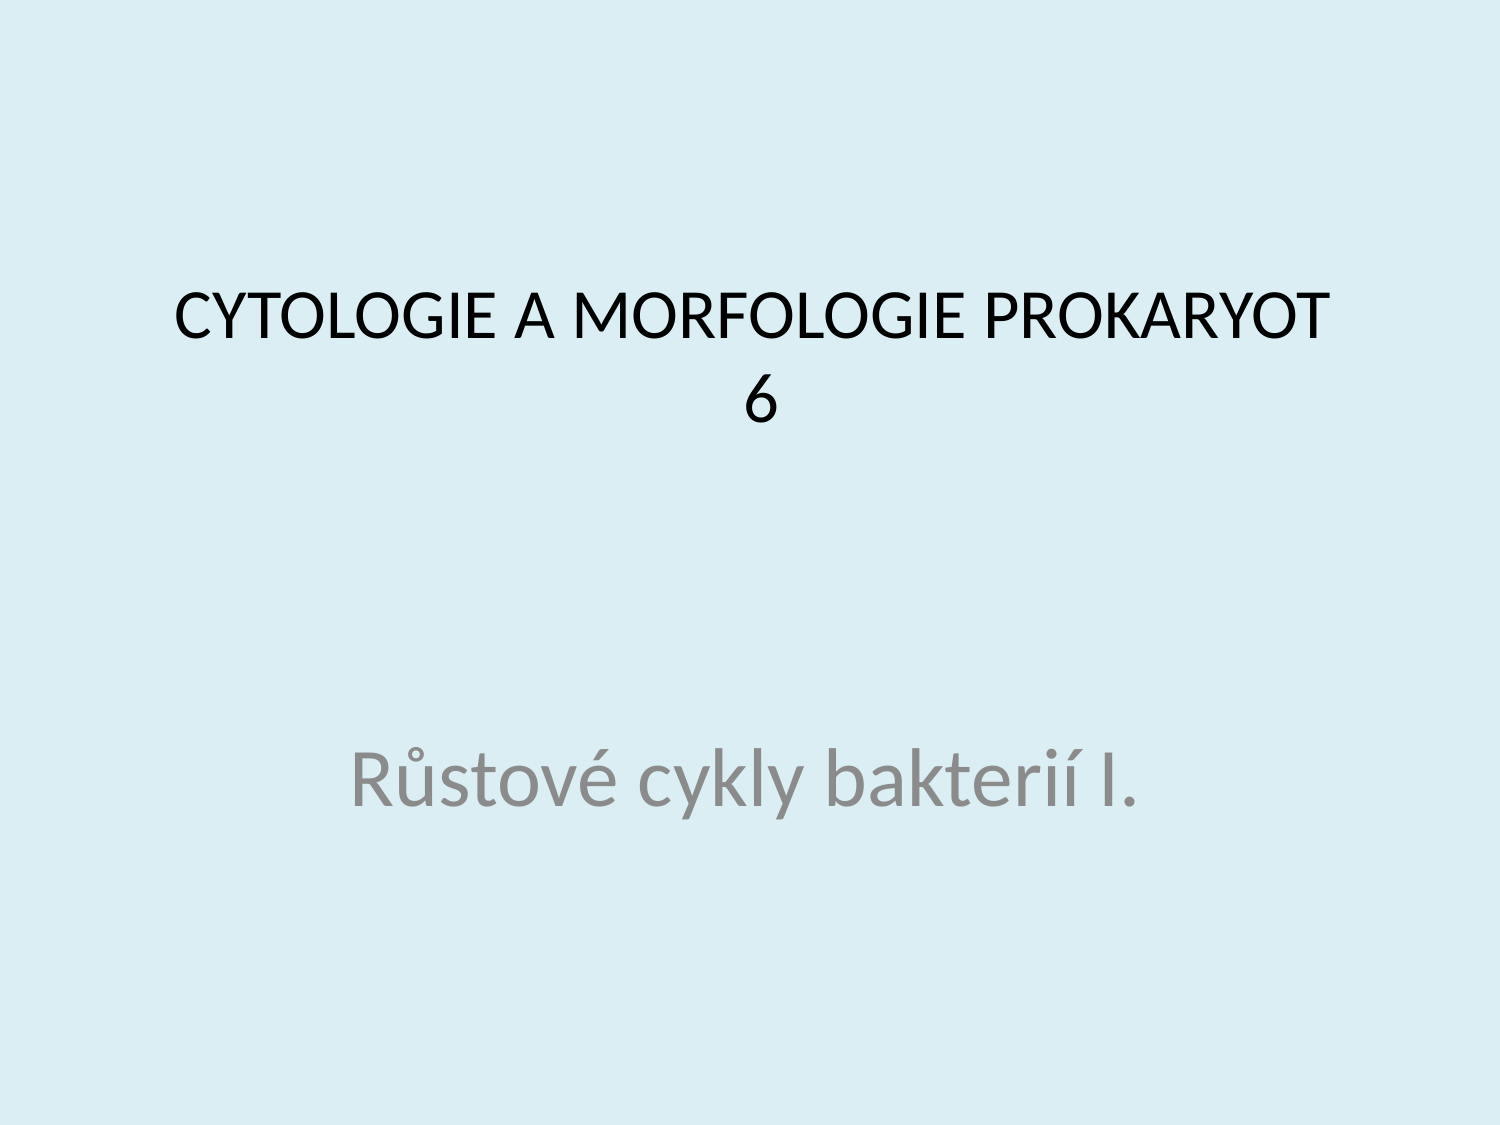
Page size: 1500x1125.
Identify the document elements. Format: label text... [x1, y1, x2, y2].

subtitle Růstové cykly bakterií I. [230, 716, 1281, 1004]
title CYTOLOGIE A MORFOLOGIE PROKARYOT 6 [123, 231, 1399, 473]
